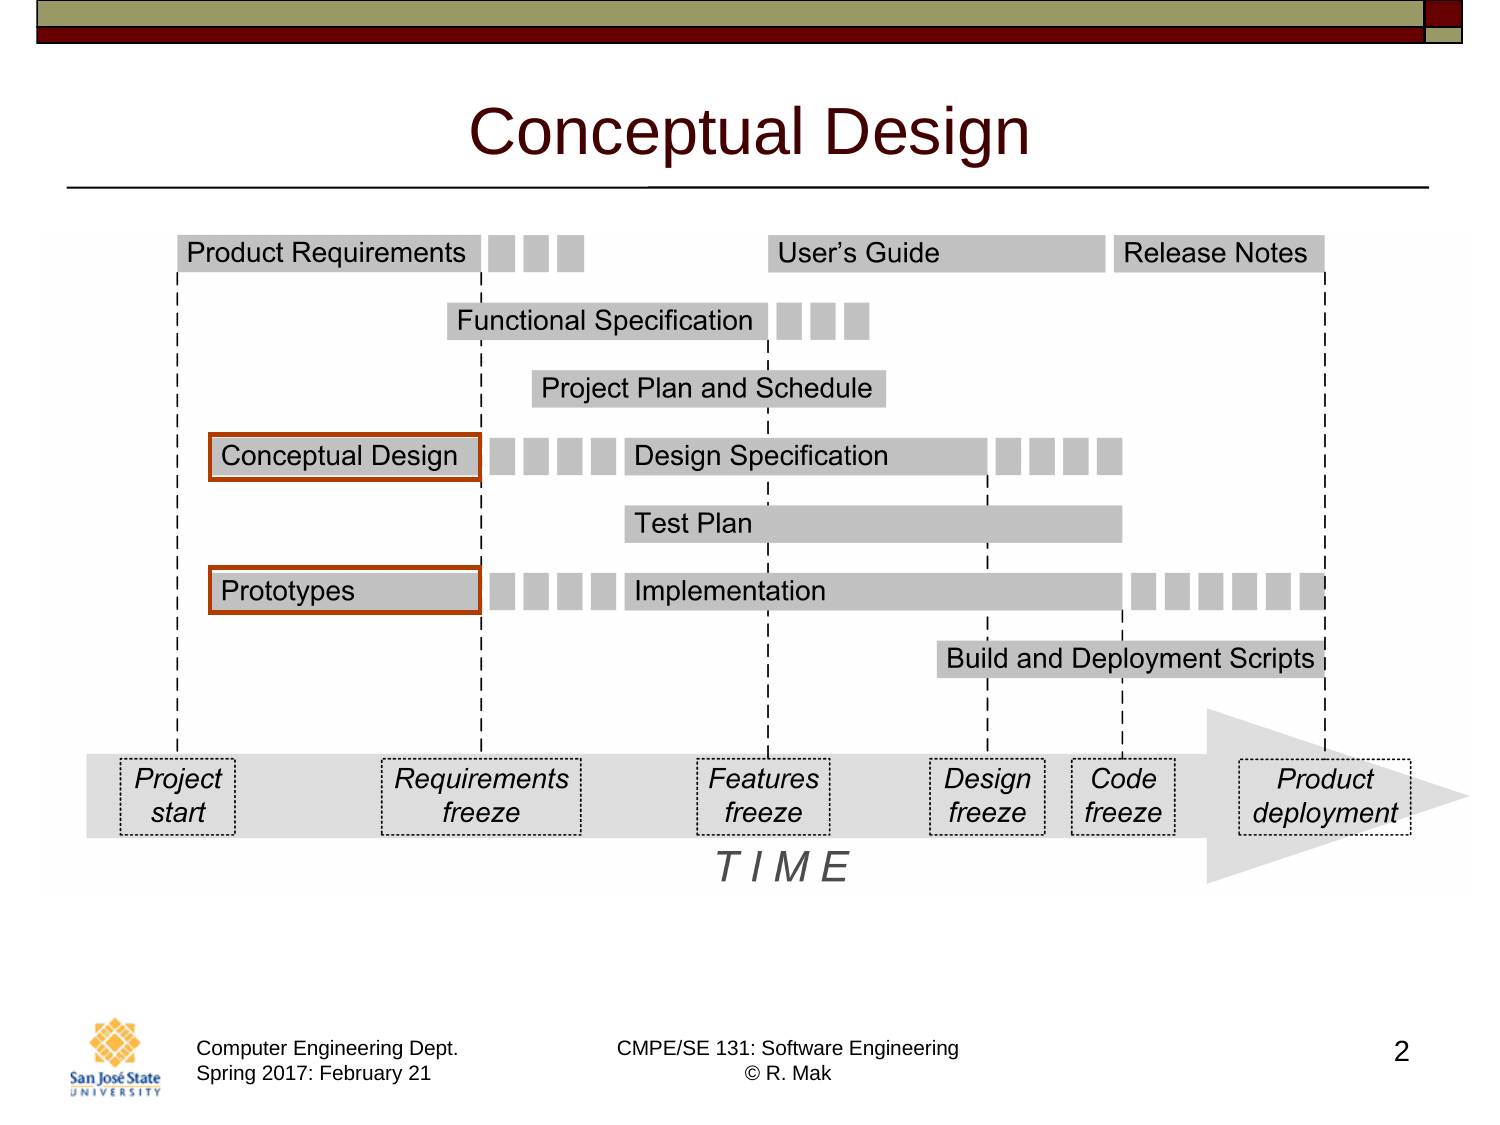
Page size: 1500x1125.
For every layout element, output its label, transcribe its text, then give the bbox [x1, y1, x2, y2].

slide_number 2 [1112, 1025, 1425, 1100]
title Conceptual Design [75, 67, 1425, 175]
picture [43, 232, 1471, 894]
picture [60, 1012, 166, 1112]
